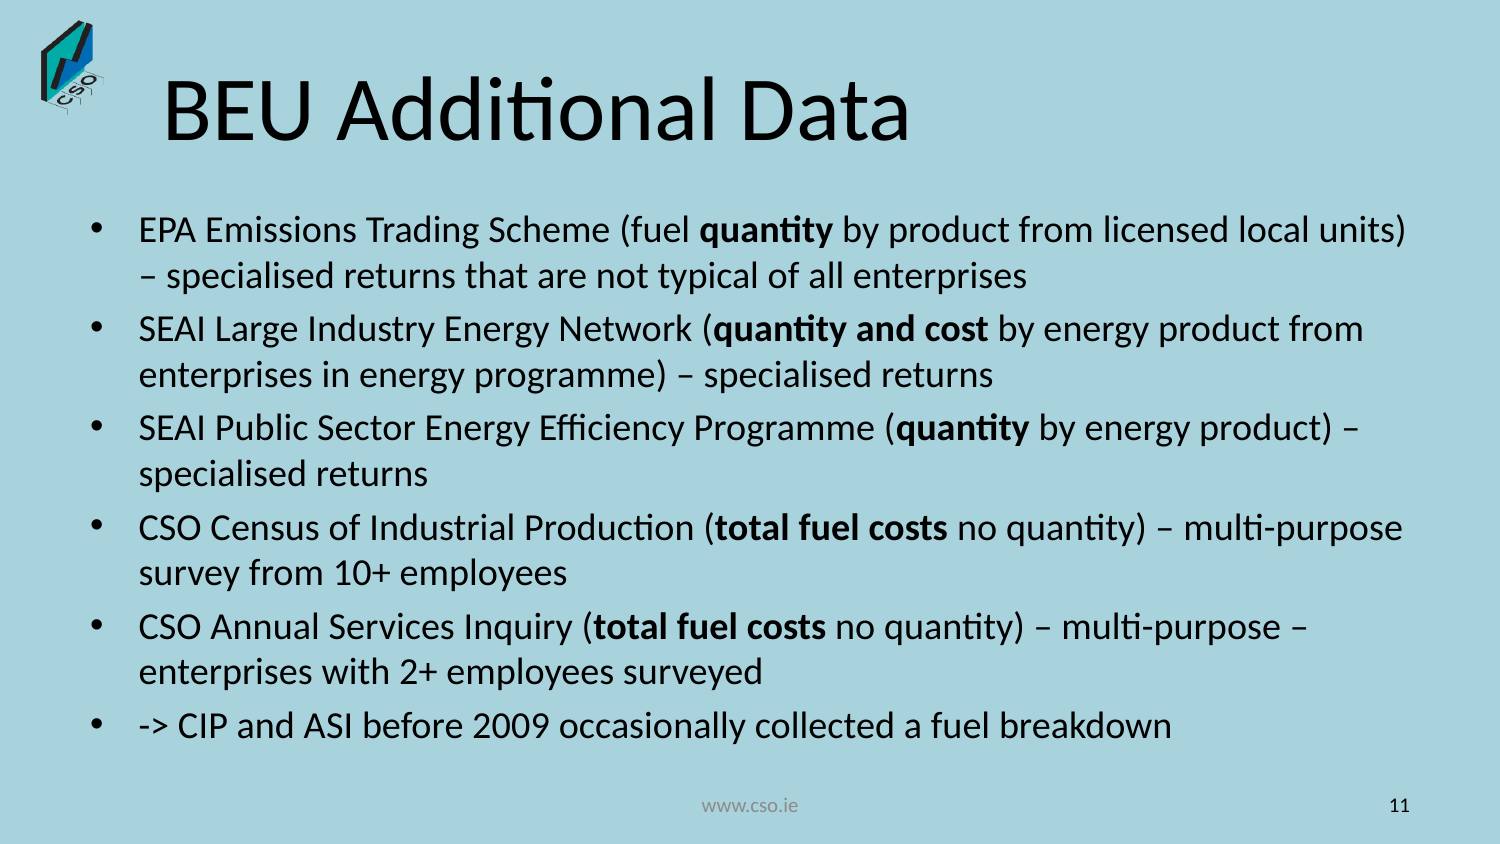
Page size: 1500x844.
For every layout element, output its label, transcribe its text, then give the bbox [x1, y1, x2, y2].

picture [41, 20, 104, 115]
title BEU Additional Data [147, 33, 1425, 175]
list EPA Emissions Trading Scheme (fuel quantity by product from licensed local units) – specialised returns that are not typical of all enterprises SEAI Large Industry Energy Network (quantity and cost by energy product from enterprises in energy programme) – specialised returns SEAI Public Sector Energy Efficiency Programme (quantity by energy product) – specialised returns CSO Census of Industrial Production (total fuel costs no quantity) – multi-purpose survey from 10+ employees CSO Annual Services Inquiry (total fuel costs no quantity) – multi-purpose – enterprises with 2+ employees surveyed -> CIP and ASI before 2009 occasionally collected a fuel breakdown [75, 196, 1425, 754]
footer www.cso.ie [512, 782, 988, 827]
slide_number 11 [1074, 782, 1425, 827]
